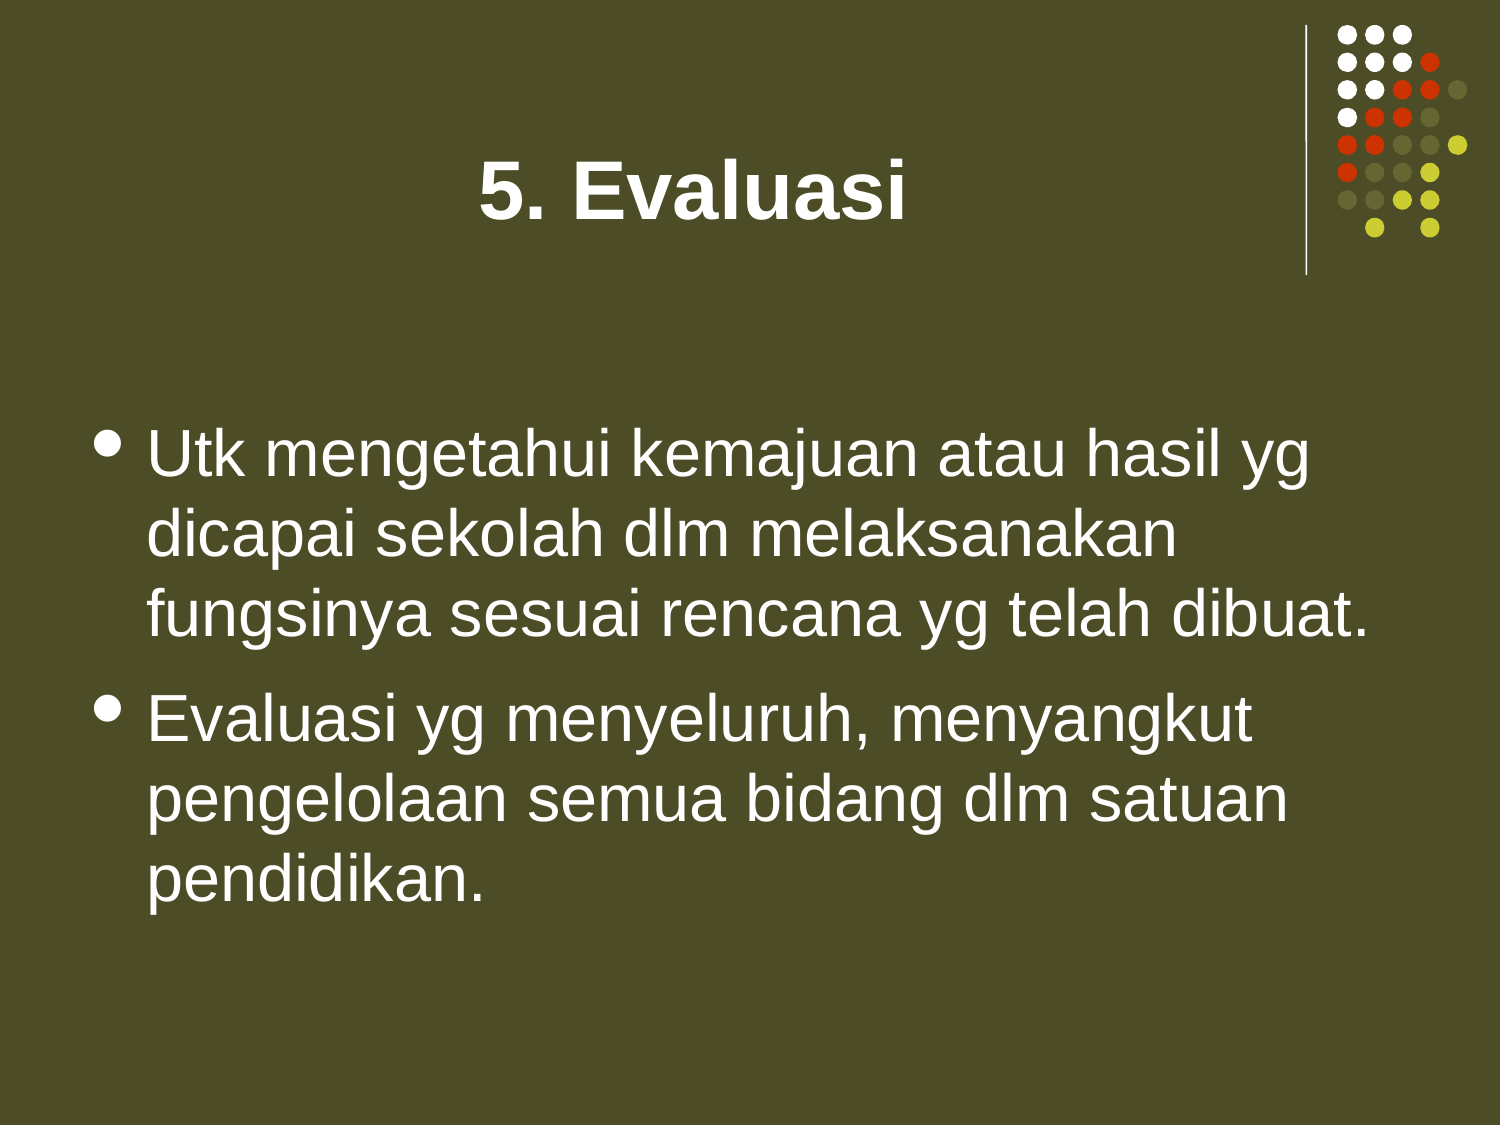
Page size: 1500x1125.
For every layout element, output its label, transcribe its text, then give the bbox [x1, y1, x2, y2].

title 5. Evaluasi [74, 80, 1313, 294]
list Utk mengetahui kemajuan atau hasil yg dicapai sekolah dlm melaksanakan fungsinya sesuai rencana yg telah dibuat. Evaluasi yg menyeluruh, menyangkut pengelolaan semua bidang dlm satuan pendidikan. [74, 339, 1426, 985]
